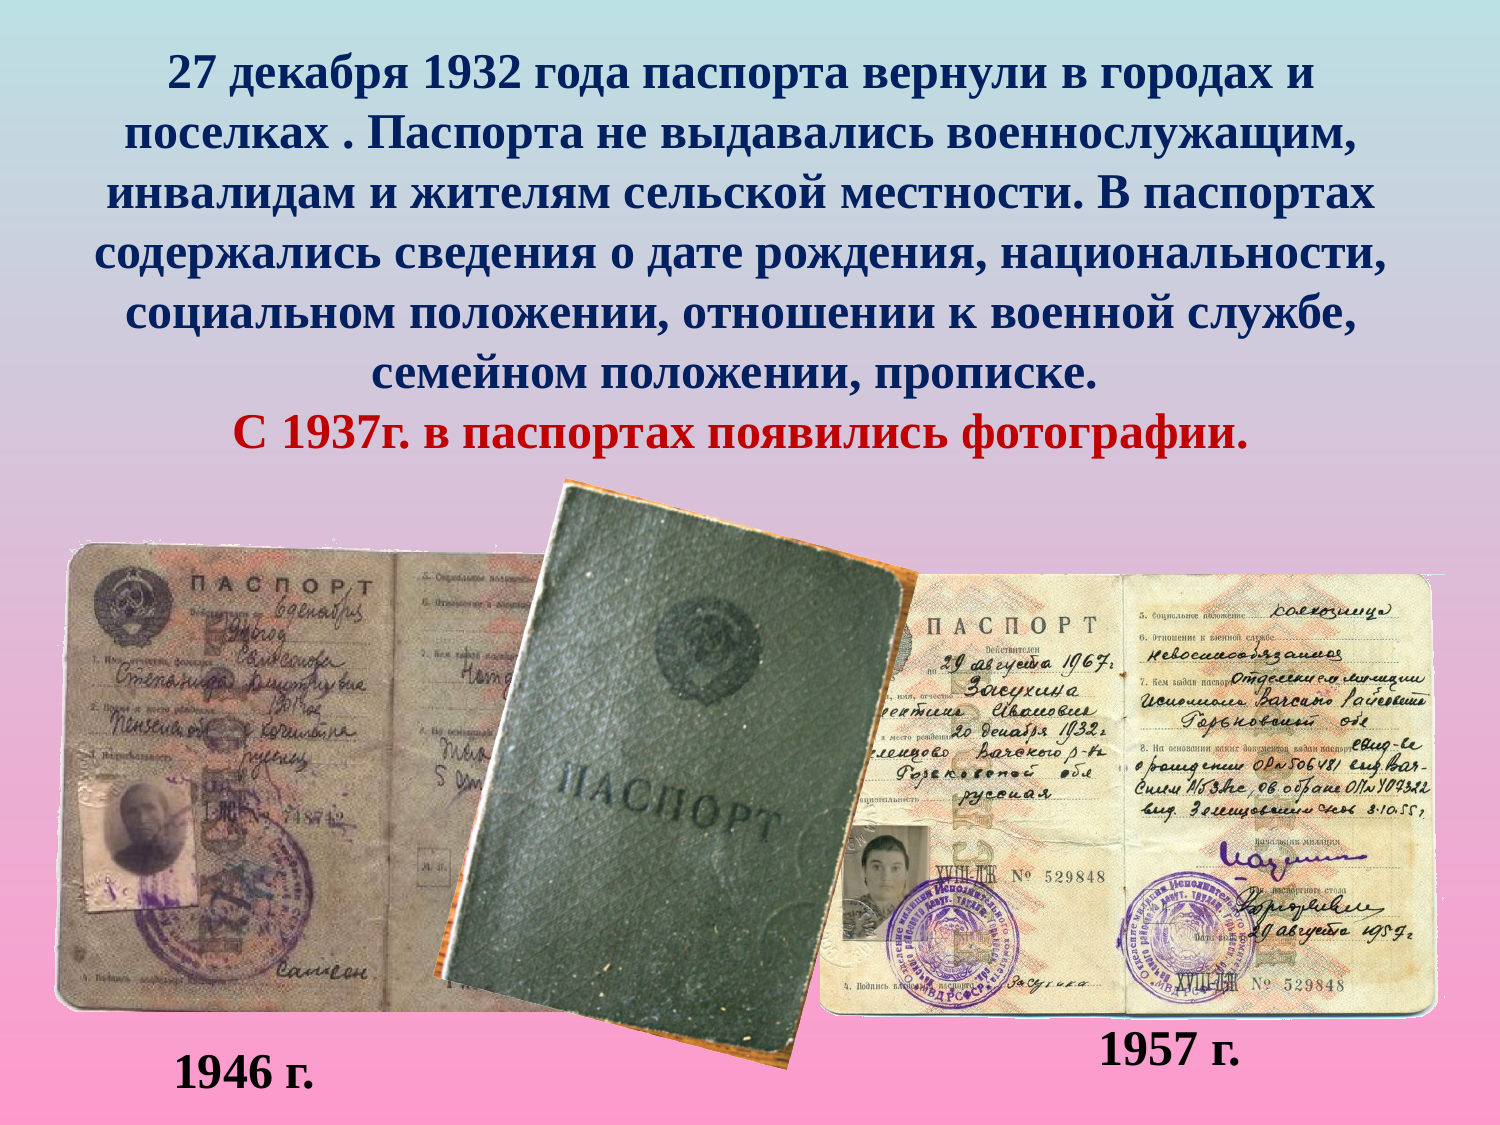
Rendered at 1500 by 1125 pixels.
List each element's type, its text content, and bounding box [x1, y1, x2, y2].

text_box 27 декабря 1932 года паспорта вернули в городах и поселках . Паспорта не выдавались военнослужащим, инвалидам и жителям сельской местности. В паспортах содержались сведения о дате рождения, национальности, социальном положении, отношении к военной службе, семейном положении, прописке. С 1937г. в паспортах появились фотографии. [35, 30, 1447, 466]
text_box 1946 г. [158, 1031, 330, 1106]
picture [46, 479, 1445, 1069]
text_box 1957 г. [1084, 1032, 1256, 1083]
